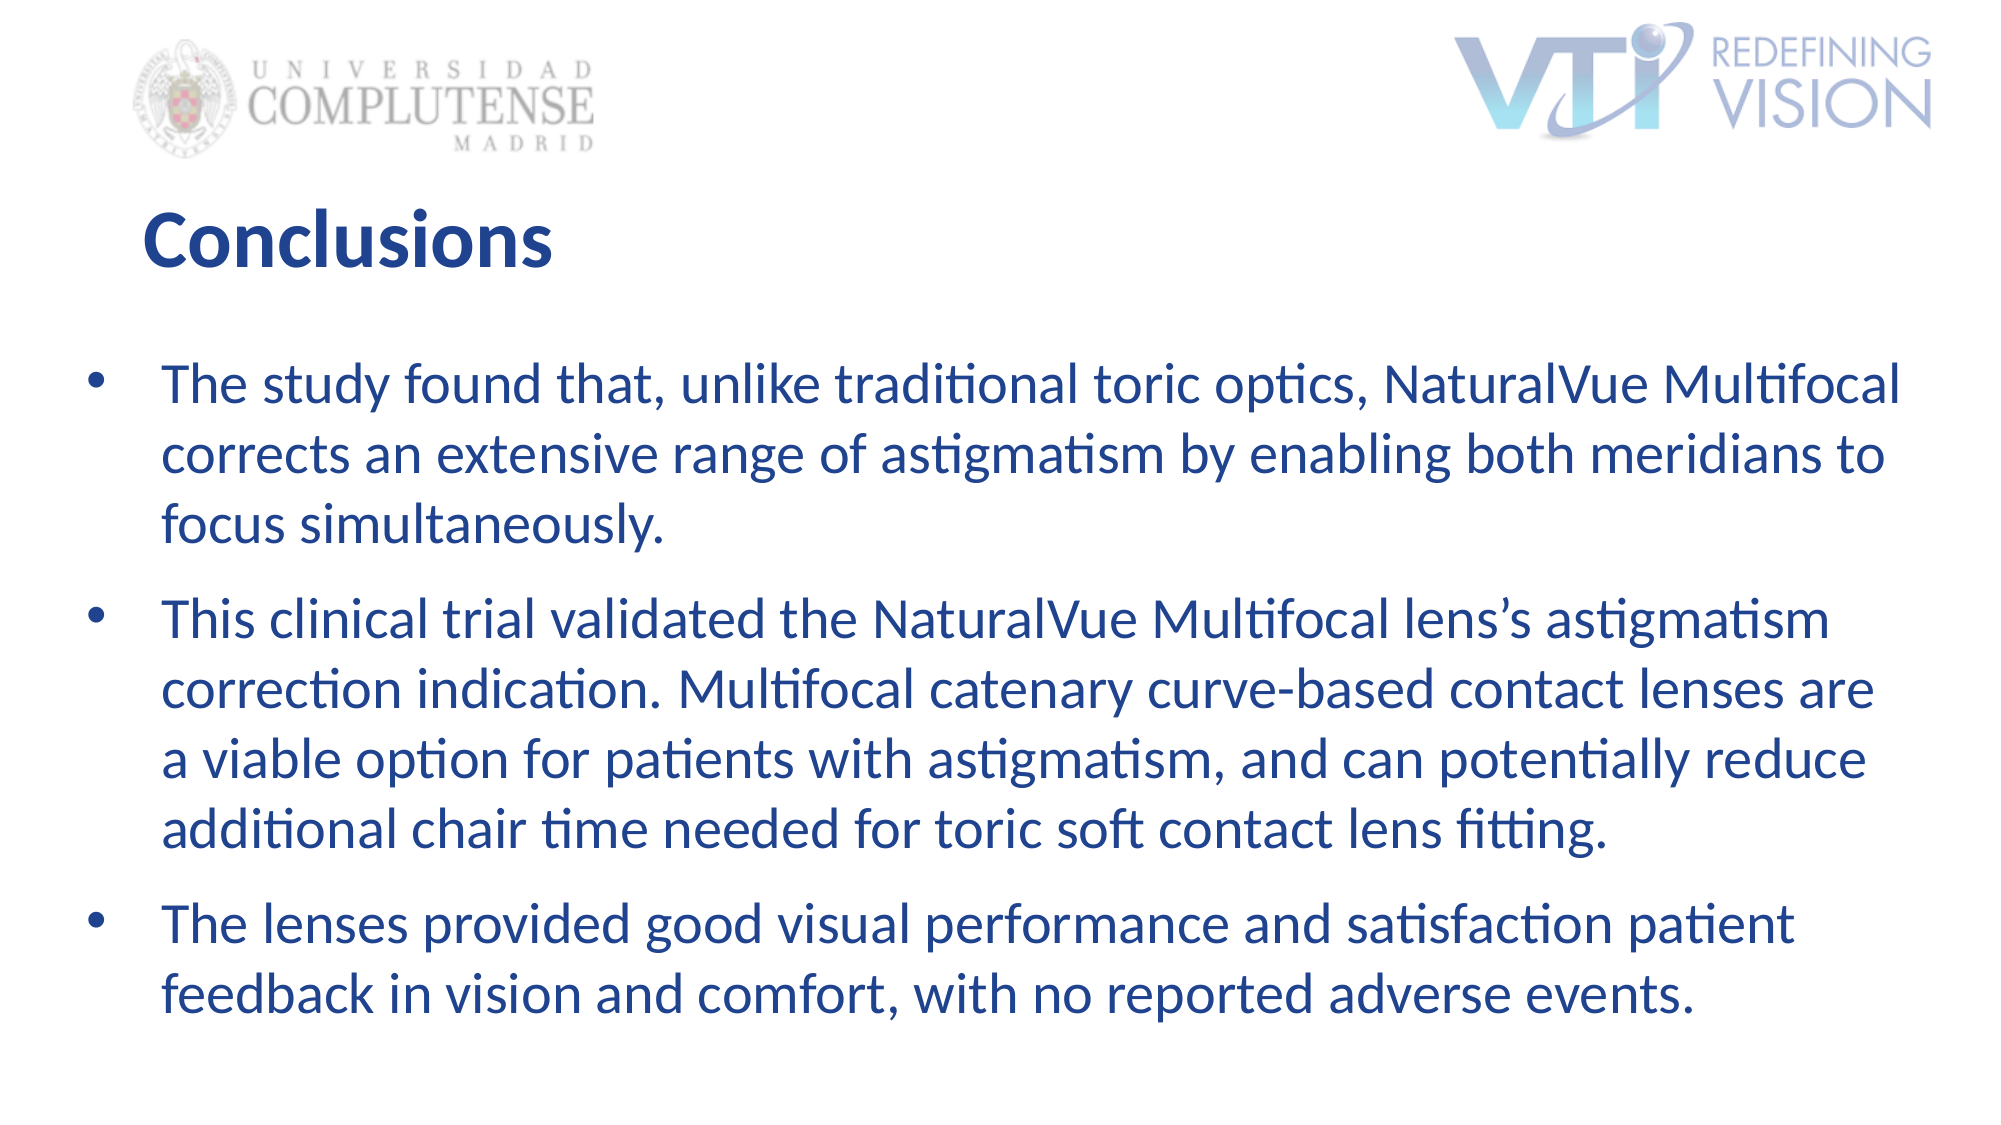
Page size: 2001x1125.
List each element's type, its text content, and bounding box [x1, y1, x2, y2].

picture [1454, 22, 1932, 178]
picture [79, 1, 650, 199]
text_box Conclusions [129, 199, 569, 292]
text_box The study found that, unlike traditional toric optics, NaturalVue Multifocal corrects an extensive range of astigmatism by enabling both meridians to focus simultaneously. This clinical trial validated the NaturalVue Multifocal lens’s astigmatism correction indication. Multifocal catenary curve-based contact lenses are a viable option for patients with astigmatism, and can potentially reduce additional chair time needed for toric soft contact lens fitting. The lenses provided good visual performance and satisfaction patient feedback in vision and comfort, with no reported adverse events. [71, 337, 1931, 1032]
